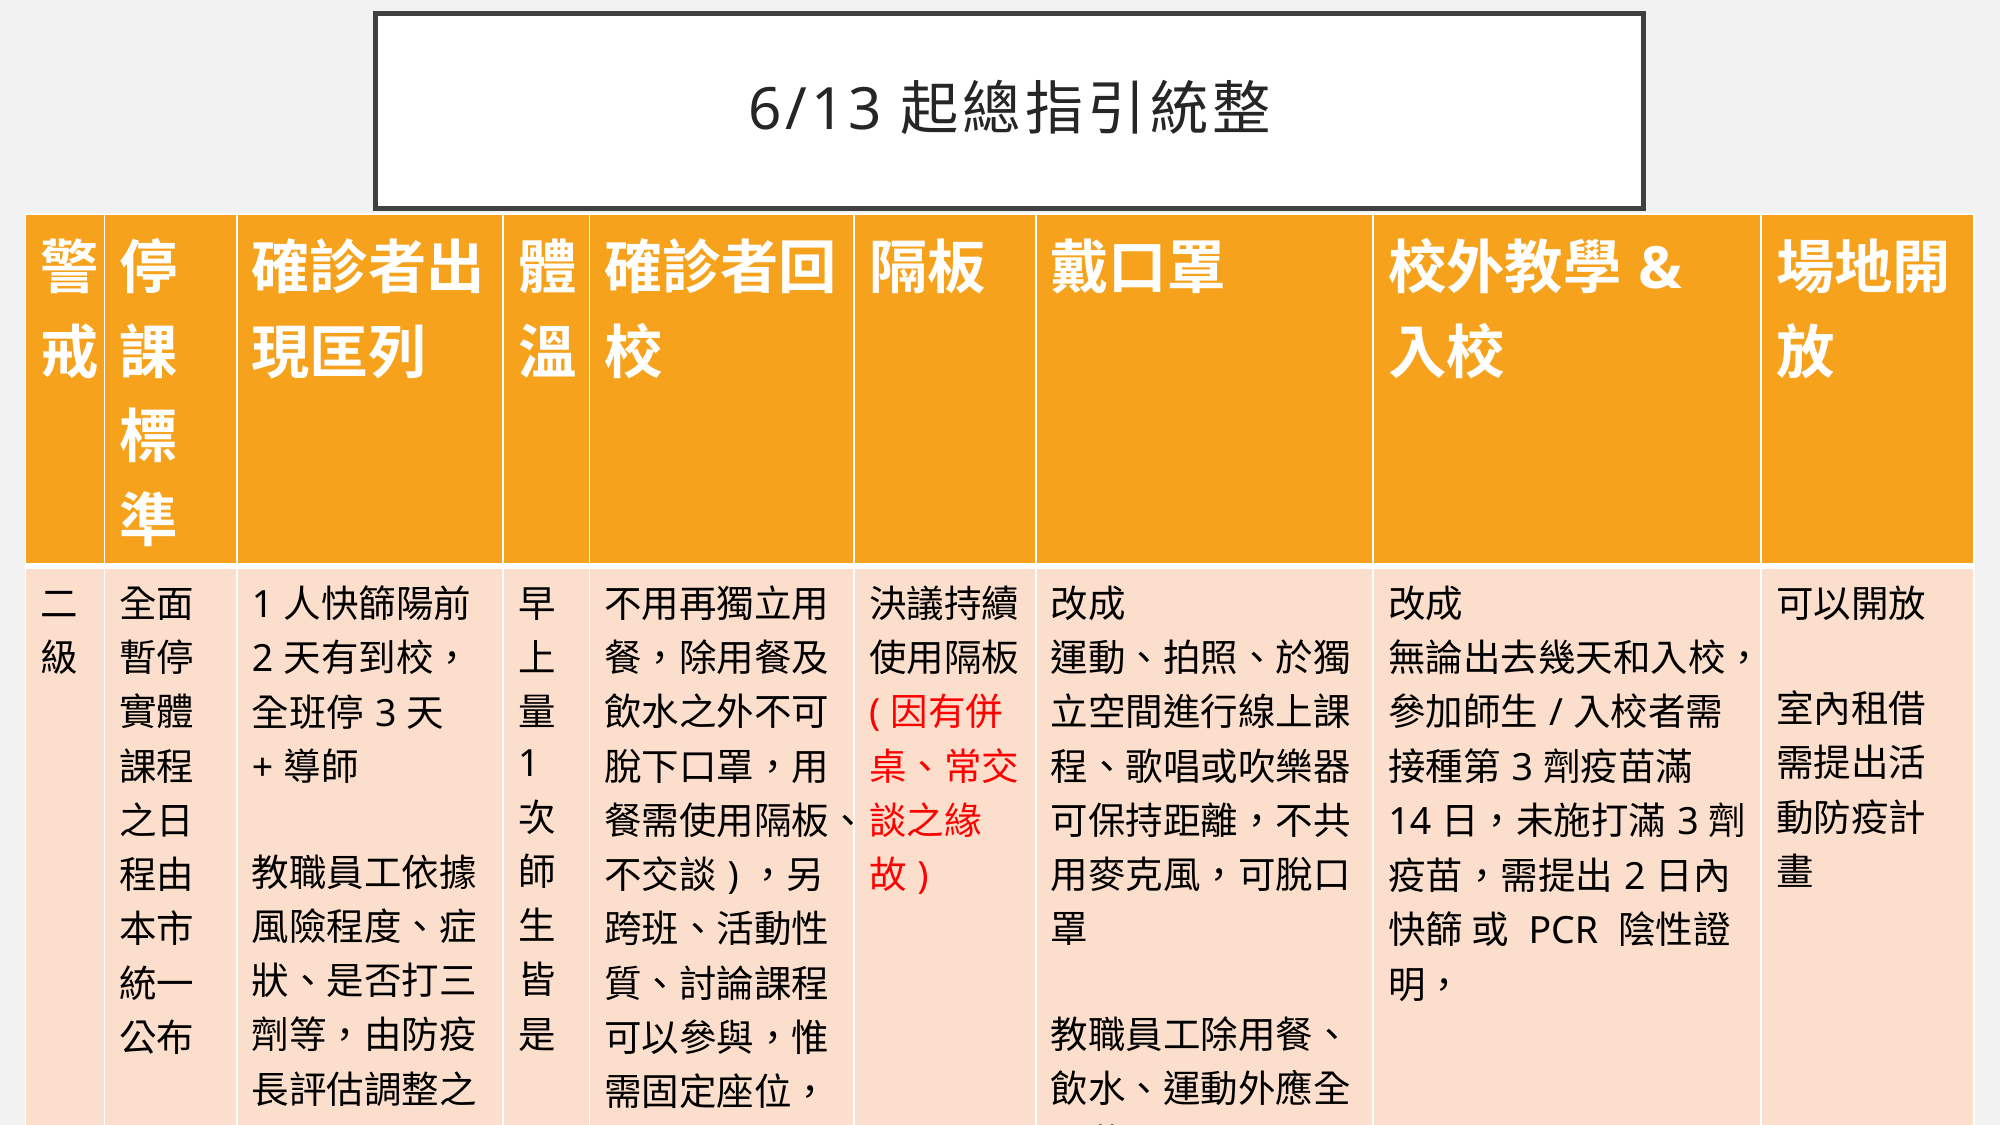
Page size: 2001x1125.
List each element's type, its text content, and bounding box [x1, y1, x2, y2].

table_header 警戒 [26, 215, 104, 563]
table_cell 改成 運動、拍照、於獨立空間進行線上課程、歌唱或吹樂器可保持距離，不共用麥克風，可脫口罩 教職員工除用餐、飲水、運動外應全程戴口罩 [1037, 569, 1372, 1125]
table_cell 不用再獨立用餐，除用餐及飲水之外不可脫下口罩，用餐需使用隔板、不交談)，另跨班、活動性質、討論課程可以參與，惟需固定座位，並維持良好社交距離。 [590, 569, 853, 1125]
table_cell 全面暫停實體課程之日程由本市統一公布 [105, 569, 236, 1125]
table_cell 二級 [26, 569, 104, 1125]
table_header 確診者回校 [590, 215, 853, 563]
table_header 隔板 [855, 215, 1035, 563]
table_header 戴口罩 [1037, 215, 1372, 563]
table_header 校外教學&入校 [1374, 215, 1760, 563]
table_header 場地開放 [1762, 215, 1973, 563]
title 6/13起總指引統整 [373, 11, 1646, 211]
table_cell 1人快篩陽前2天有到校，全班停3天+導師 教職員工依據風險程度、症狀、是否打三劑等，由防疫長評估調整之匡列人數。 [238, 569, 502, 1125]
table_cell 可以開放 室內租借需提出活動防疫計畫 [1762, 569, 1973, 1125]
table_cell 決議持續使用隔板(因有併桌、常交談之緣故) [855, 569, 1035, 1125]
table_header 確診者出現匡列 [238, 215, 502, 563]
table_cell 早上量1次 師生皆是 [504, 569, 589, 1125]
table_cell 改成 無論出去幾天和入校，參加師生/入校者需接種第3劑疫苗滿14日，未施打滿3劑疫苗，需提出2日內快篩 或 PCR 陰性證明， [1374, 569, 1760, 1125]
table_header 體溫 [504, 215, 589, 563]
table_header 停課標準 [105, 215, 236, 563]
